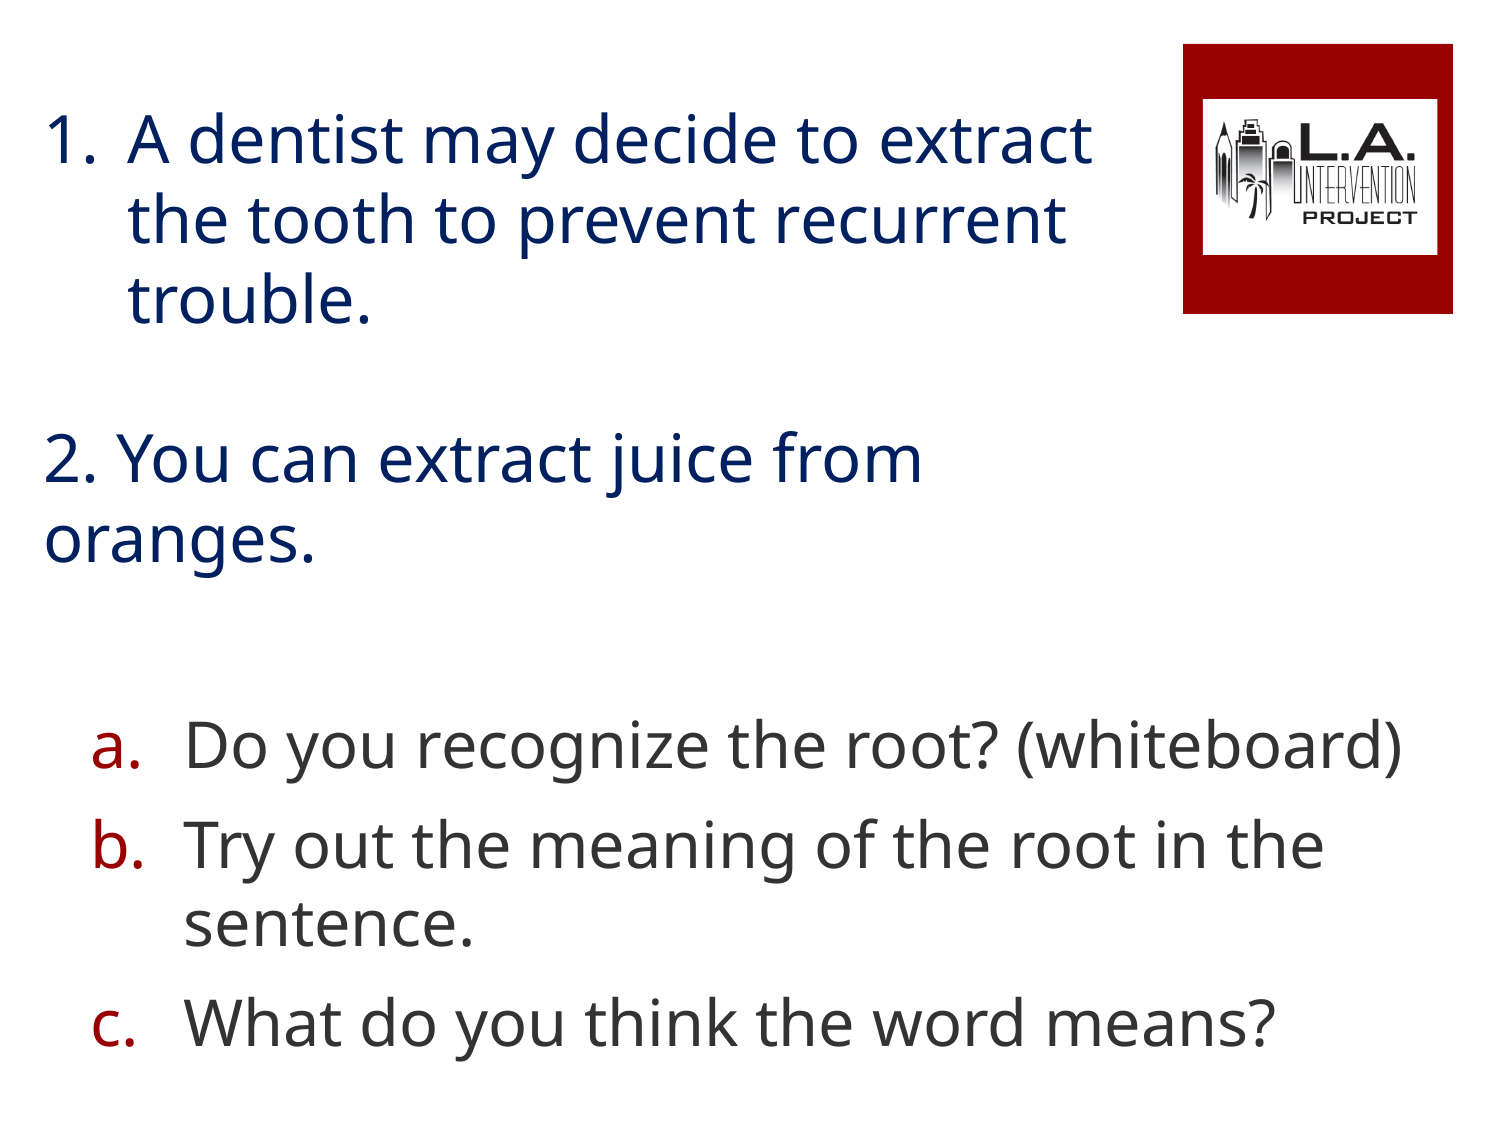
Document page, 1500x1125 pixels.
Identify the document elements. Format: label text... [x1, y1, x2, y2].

picture [1202, 99, 1438, 255]
text_box A dentist may decide to extract the tooth to prevent recurrent trouble. 2. You can extract juice from oranges. [28, 89, 1200, 584]
text_box [74, 40, 1393, 147]
list Do you recognize the root? (whiteboard) Try out the meaning of the root in the sentence. What do you think the word means? [75, 589, 1483, 1078]
